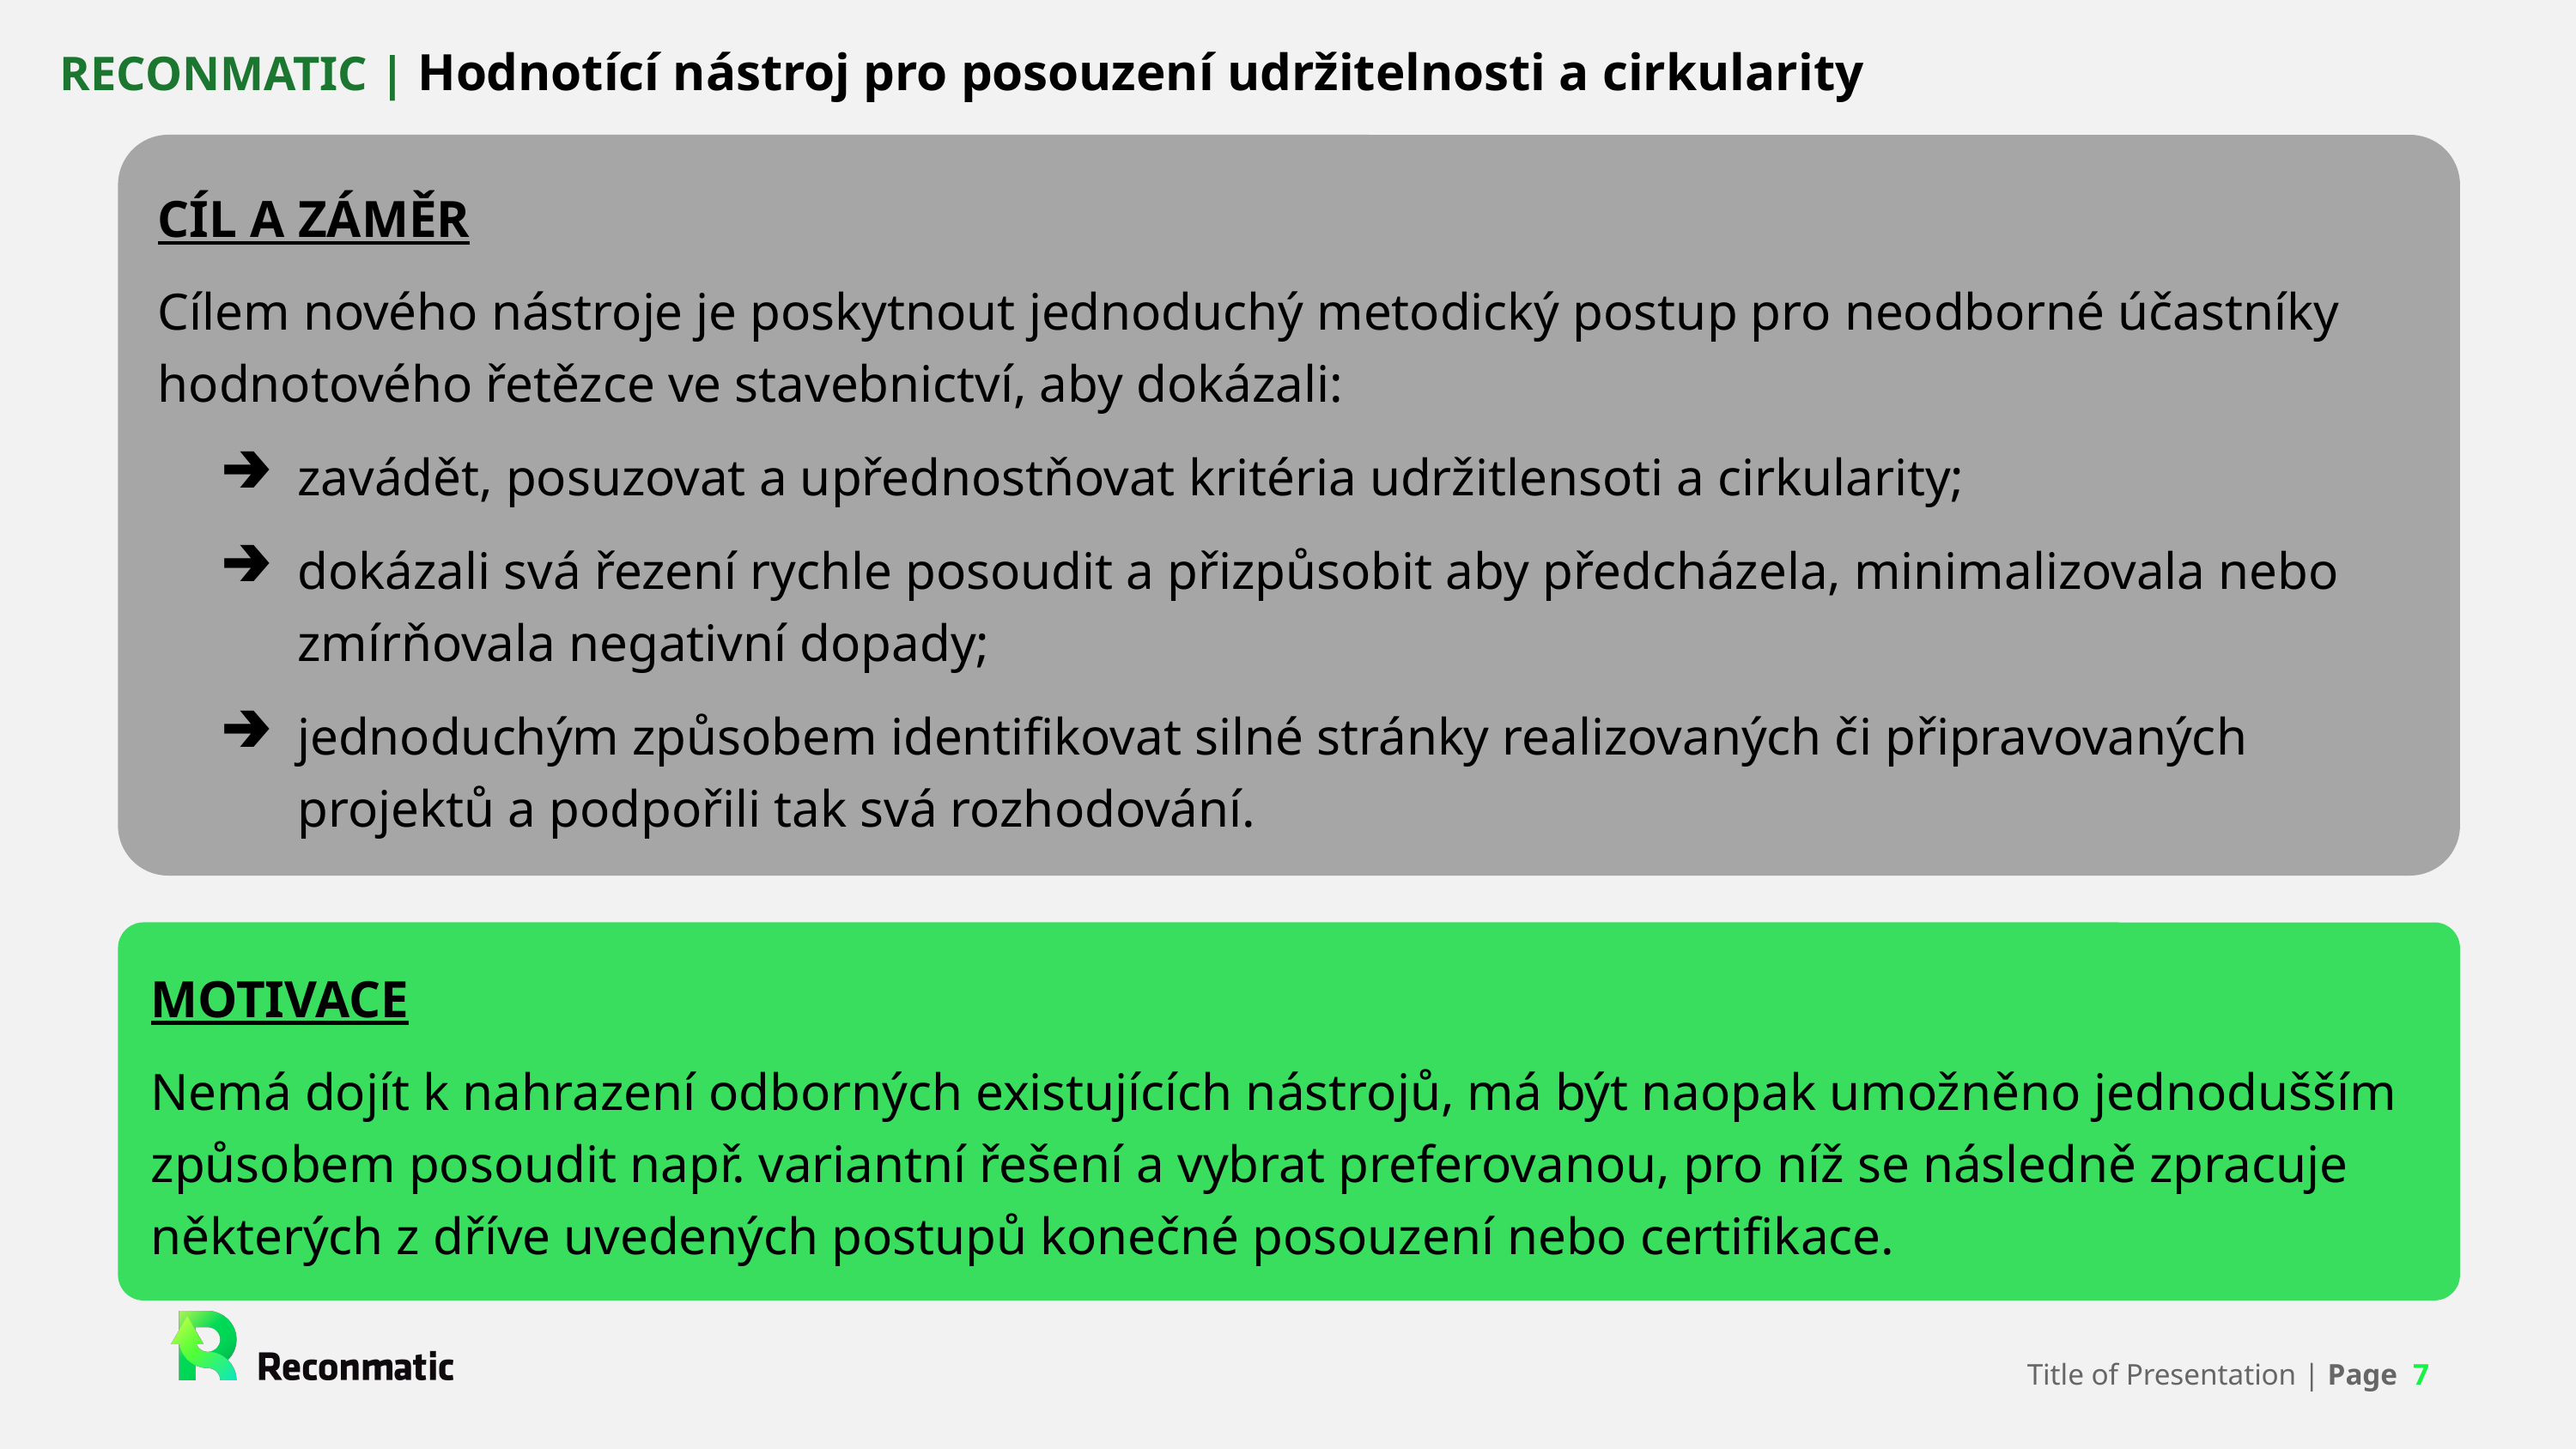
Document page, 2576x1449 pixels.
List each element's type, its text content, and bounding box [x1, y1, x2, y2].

text_box CÍL A ZÁMĚR Cílem nového nástroje je poskytnout jednoduchý metodický postup pro neodborné účastníky hodnotového řetězce ve stavebnictví, aby dokázali: zavádět, posuzovat a upřednostňovat kritéria udržitlensoti a cirkularity; dokázali svá řezení rychle posoudit a přizpůsobit aby předcházela, minimalizovala nebo zmírňovala negativní dopady; jednoduchým způsobem identifikovat silné stránky realizovaných či připravovaných projektů a podpořili tak svá rozhodování. [118, 134, 2460, 876]
picture [171, 1311, 453, 1380]
text_box MOTIVACE Nemá dojít k nahrazení odborných existujících nástrojů, má být naopak umožněno jednodušším způsobem posoudit např. variantní řešení a vybrat preferovanou, pro níž se následně zpracuje některých z dříve uvedených postupů konečné posouzení nebo certifikace. [118, 922, 2460, 1300]
text_box RECONMATIC | Hodnotící nástroj pro posouzení udržitelnosti a cirkularity [59, 52, 2166, 100]
